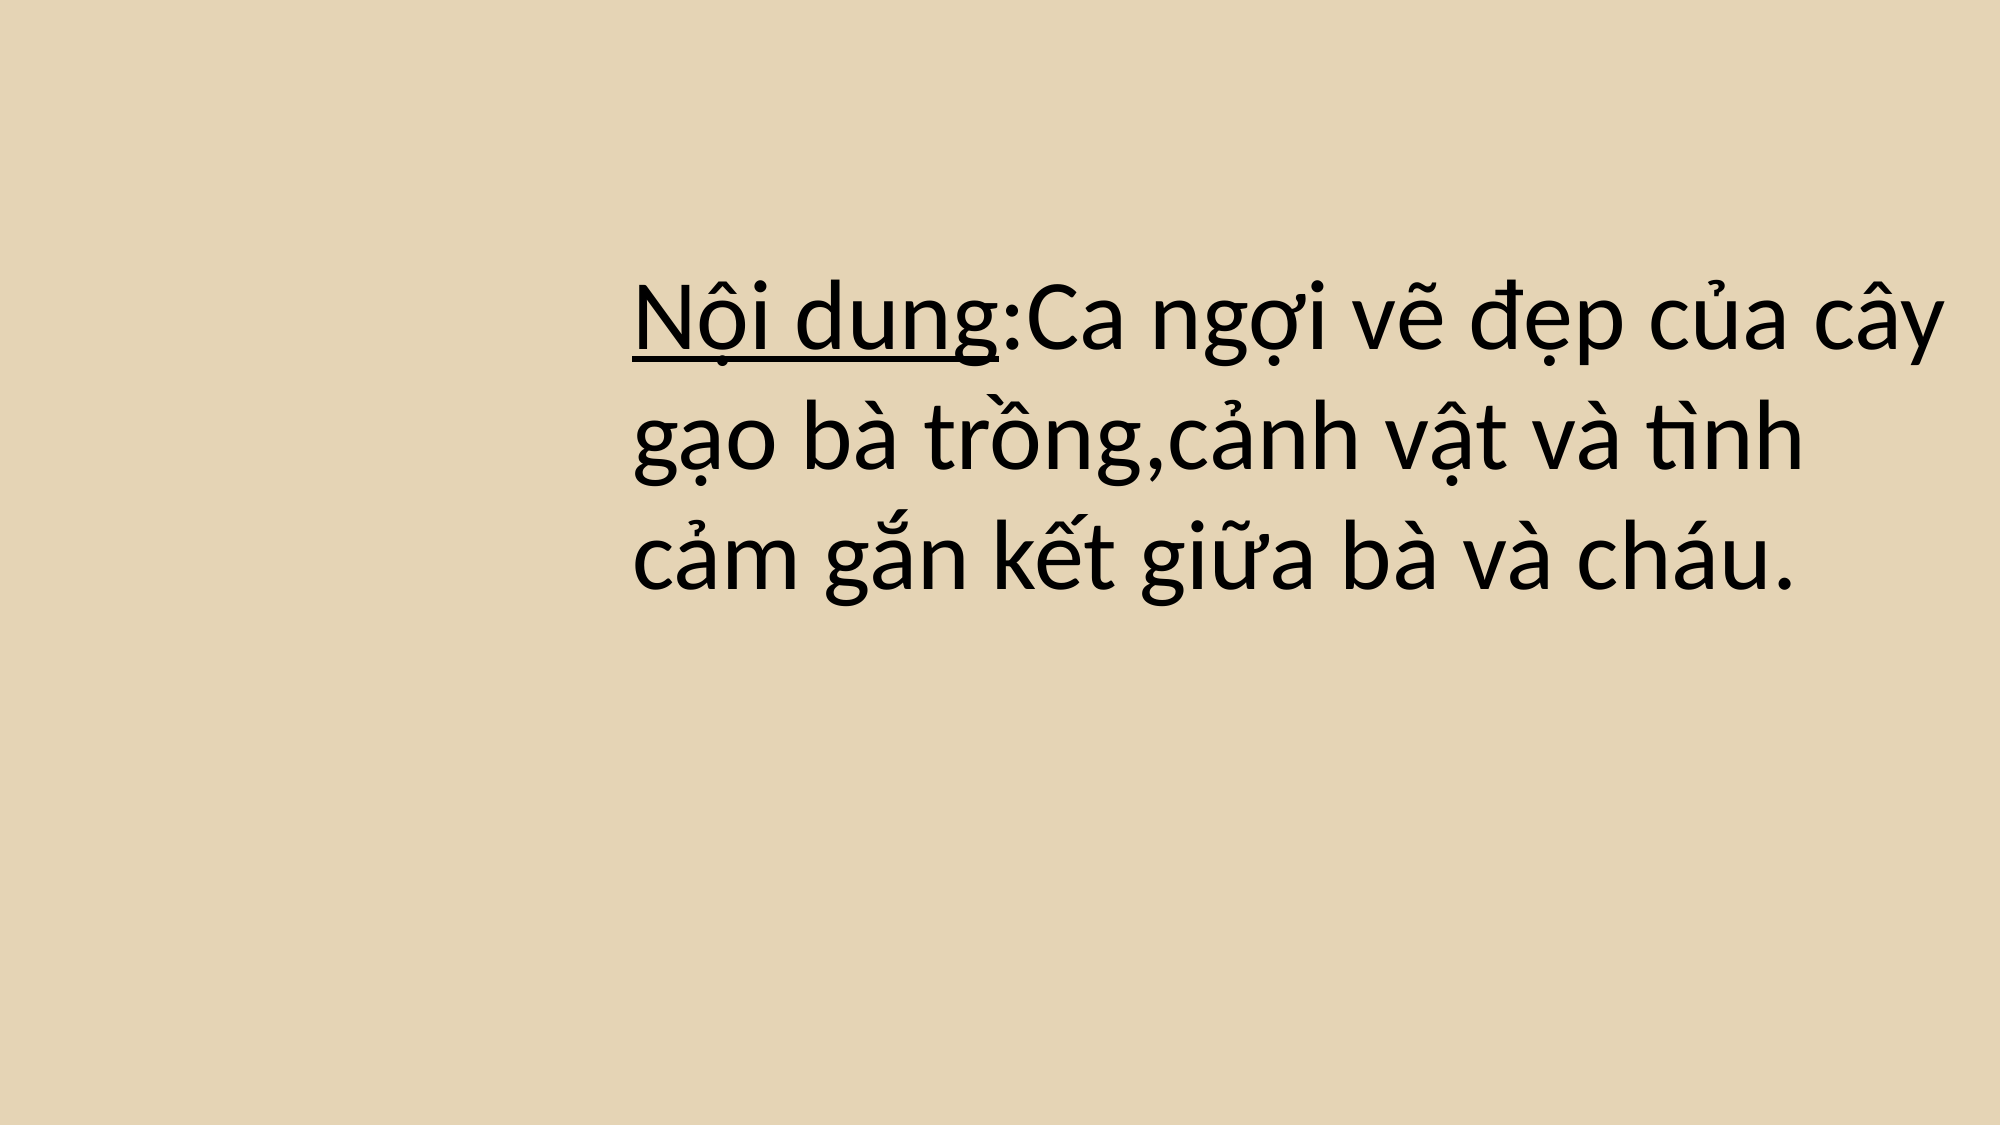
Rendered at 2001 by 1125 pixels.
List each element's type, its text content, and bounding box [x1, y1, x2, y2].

text_box Nội dung:Ca ngợi vẽ đẹp của cây gạo bà trồng,cảnh vật và tình cảm gắn kết giữa bà và cháu. [17, 242, 2000, 618]
